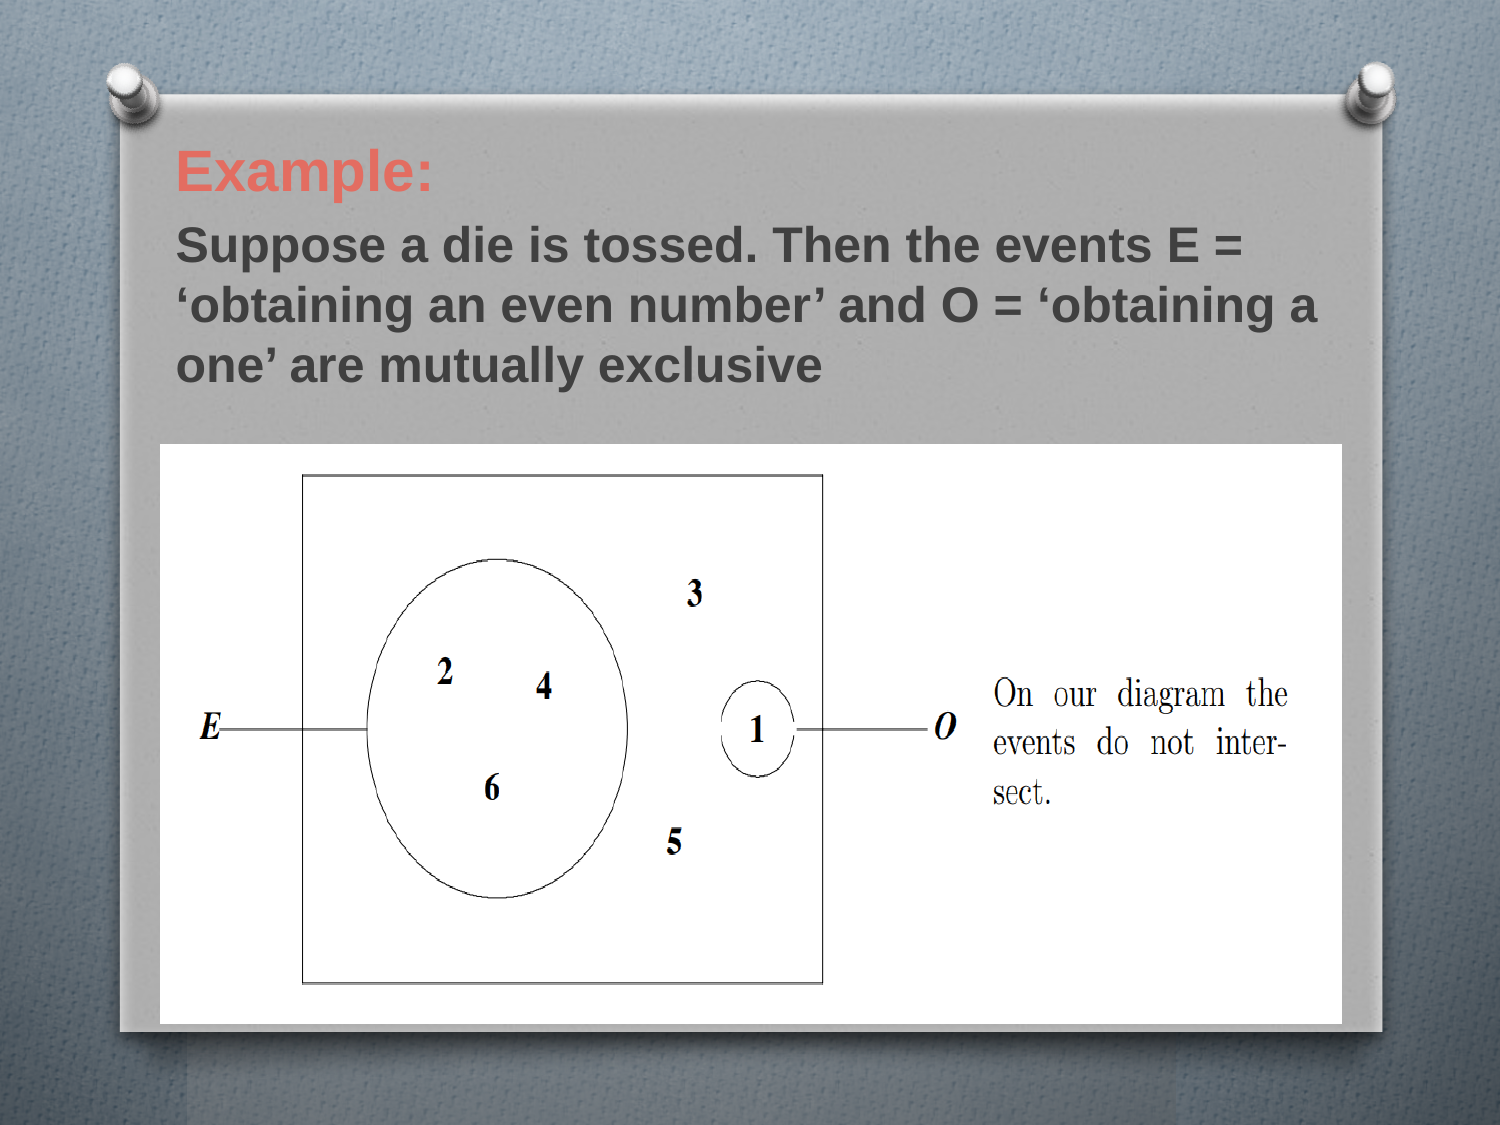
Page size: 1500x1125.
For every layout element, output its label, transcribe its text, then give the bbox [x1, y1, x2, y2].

list Example: Suppose a die is tossed. Then the events E = ‘obtaining an even number’ and O = ‘obtaining a one’ are mutually exclusive [160, 125, 1342, 444]
picture [1317, 35, 1439, 156]
picture [160, 444, 1342, 1024]
picture [75, 29, 198, 153]
